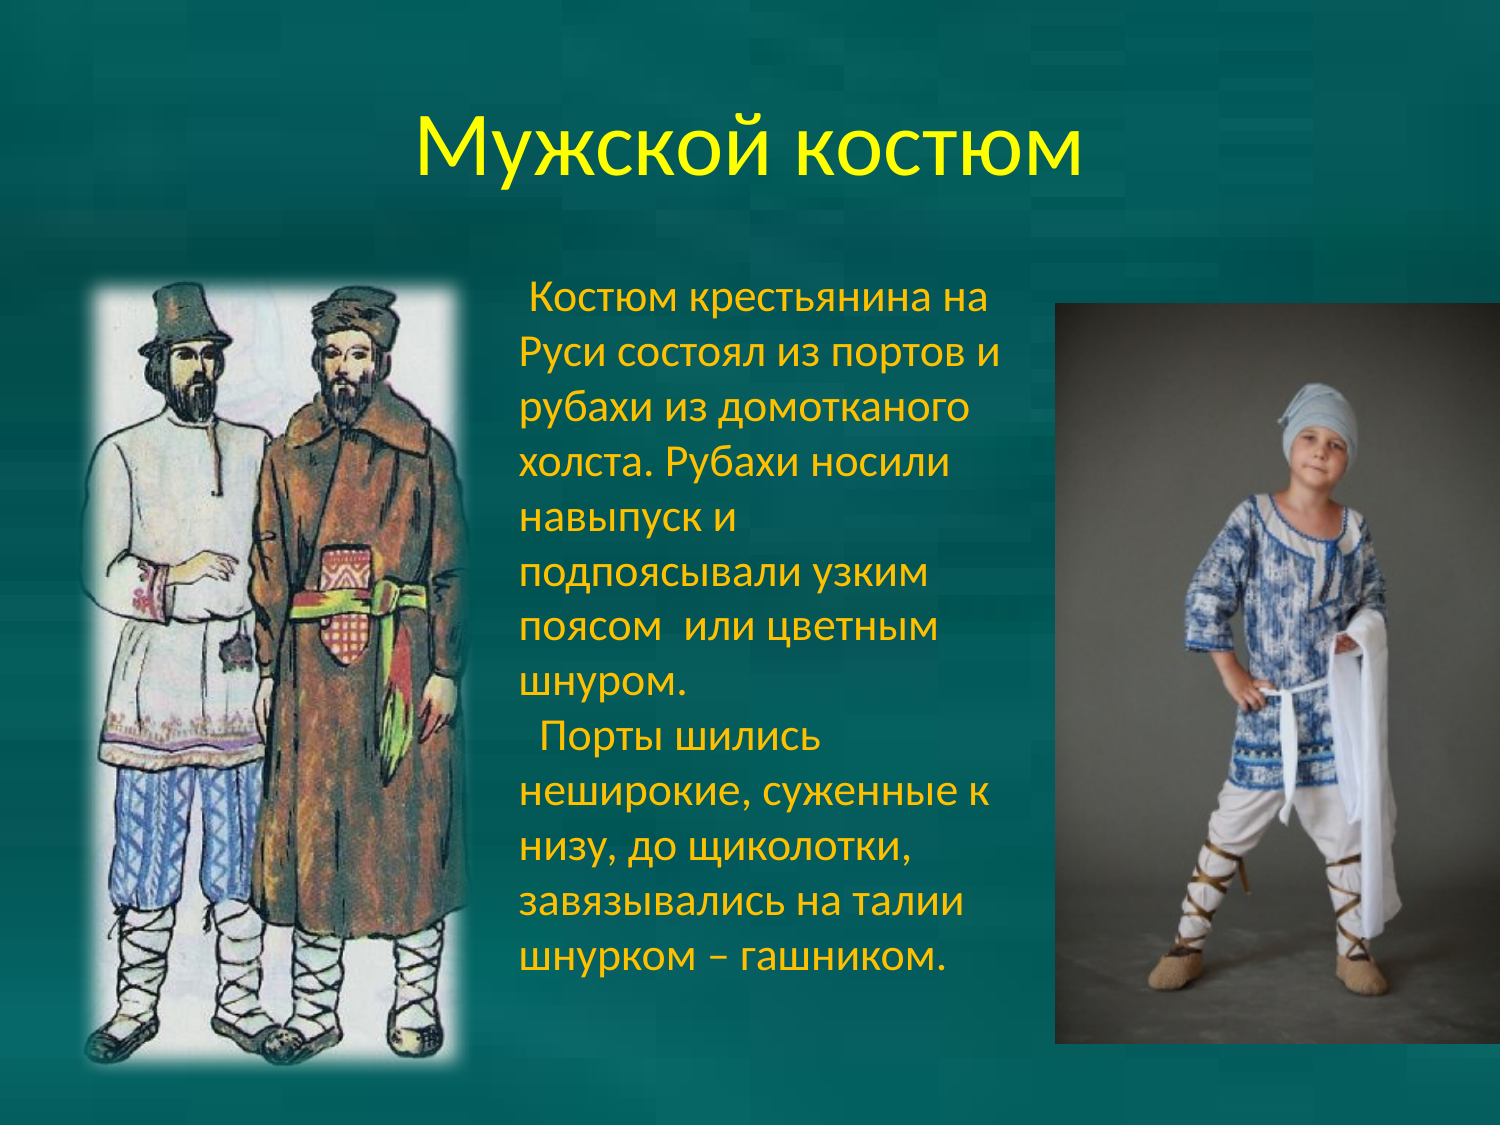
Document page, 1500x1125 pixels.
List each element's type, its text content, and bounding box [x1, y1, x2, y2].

title Мужской костюм [75, 45, 1425, 233]
text_box Костюм крестьянина на Руси состоял из портов и рубахи из домотканого холста. Рубахи носили навыпуск и подпоясывали узким поясом или цветным шнуром. Порты шились неширокие, суженные к низу, до щиколотки, завязывались на талии шнурком – гашником. [503, 257, 1020, 988]
picture [0, 0, 1500, 1125]
